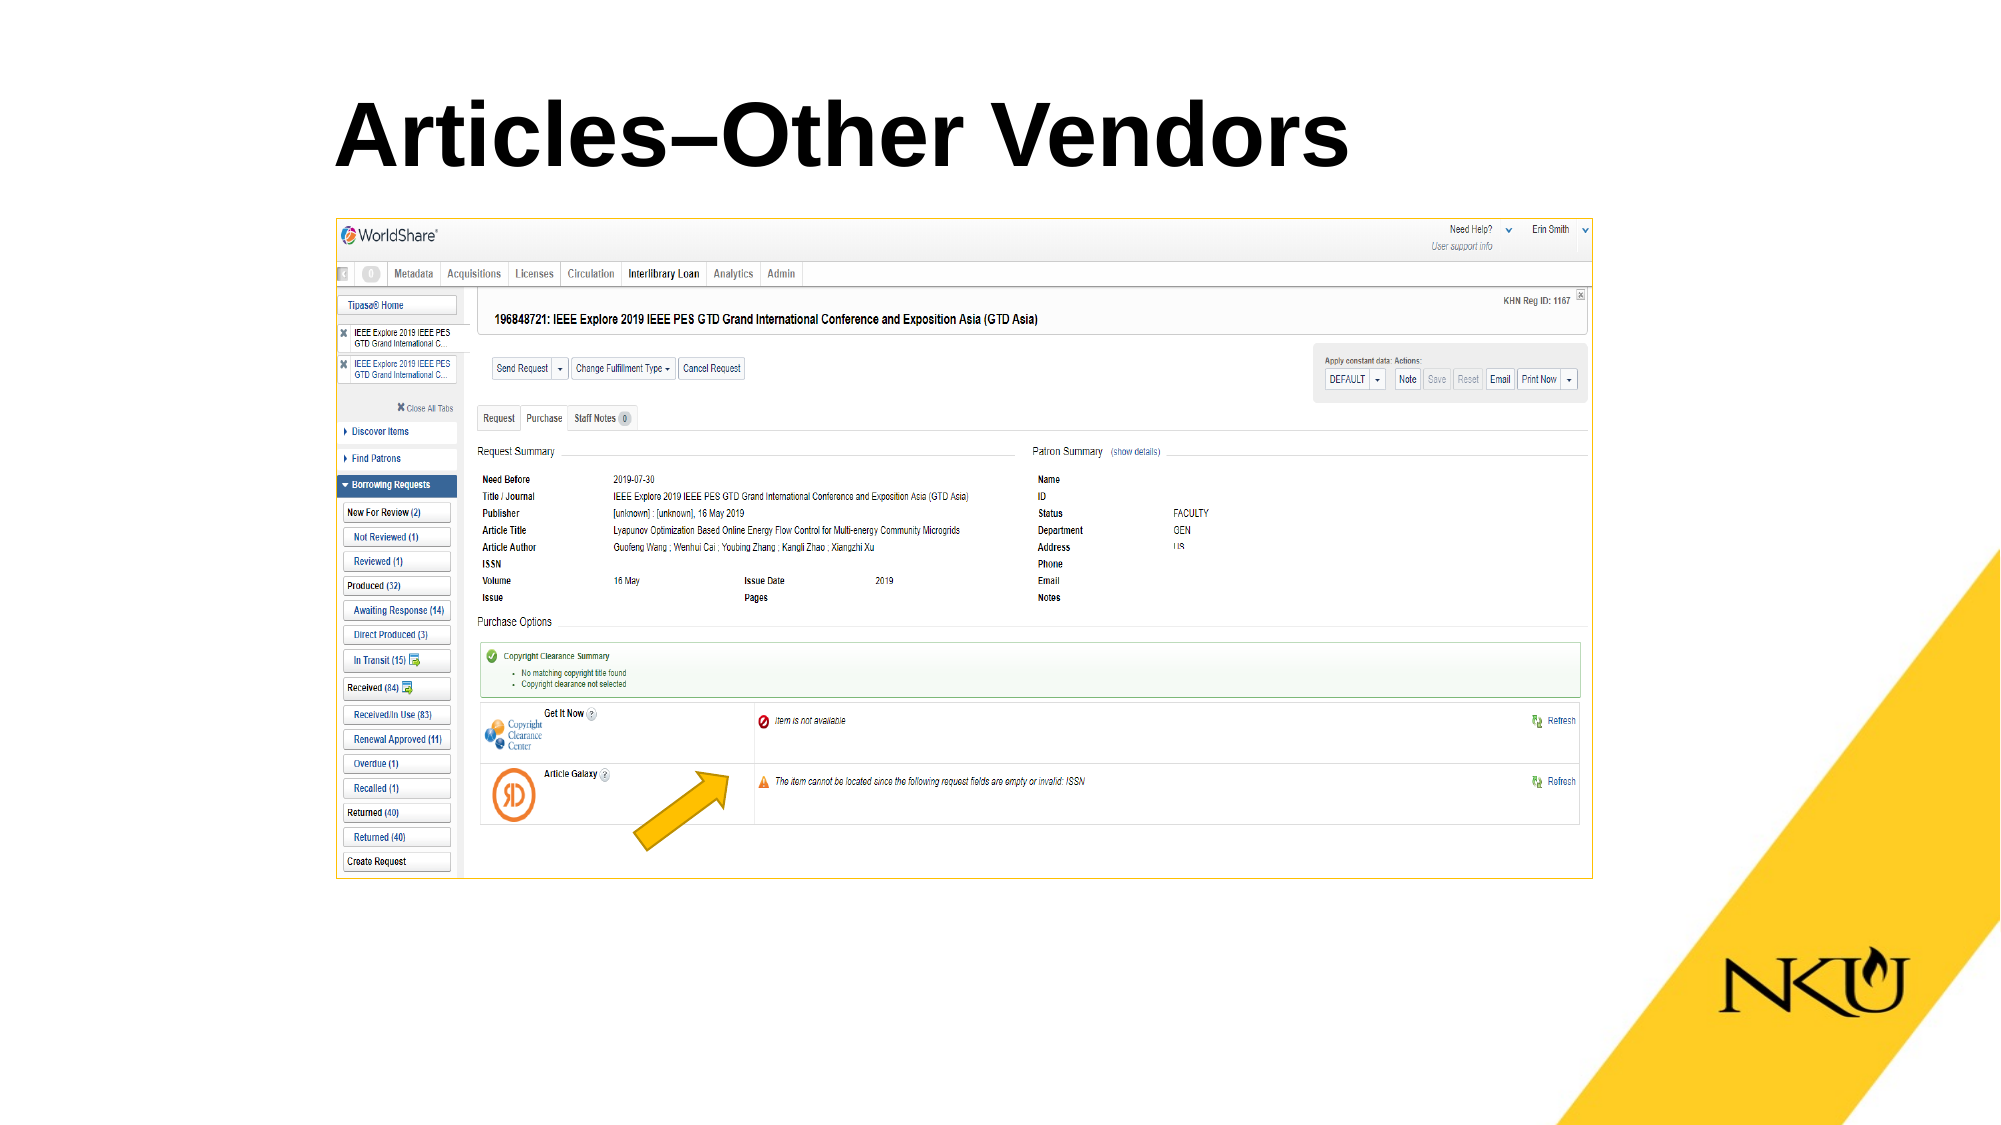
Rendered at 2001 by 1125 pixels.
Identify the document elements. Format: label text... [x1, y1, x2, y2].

picture [0, 0, 2001, 1125]
text_box Articles–Other Vendors [318, 54, 1682, 219]
